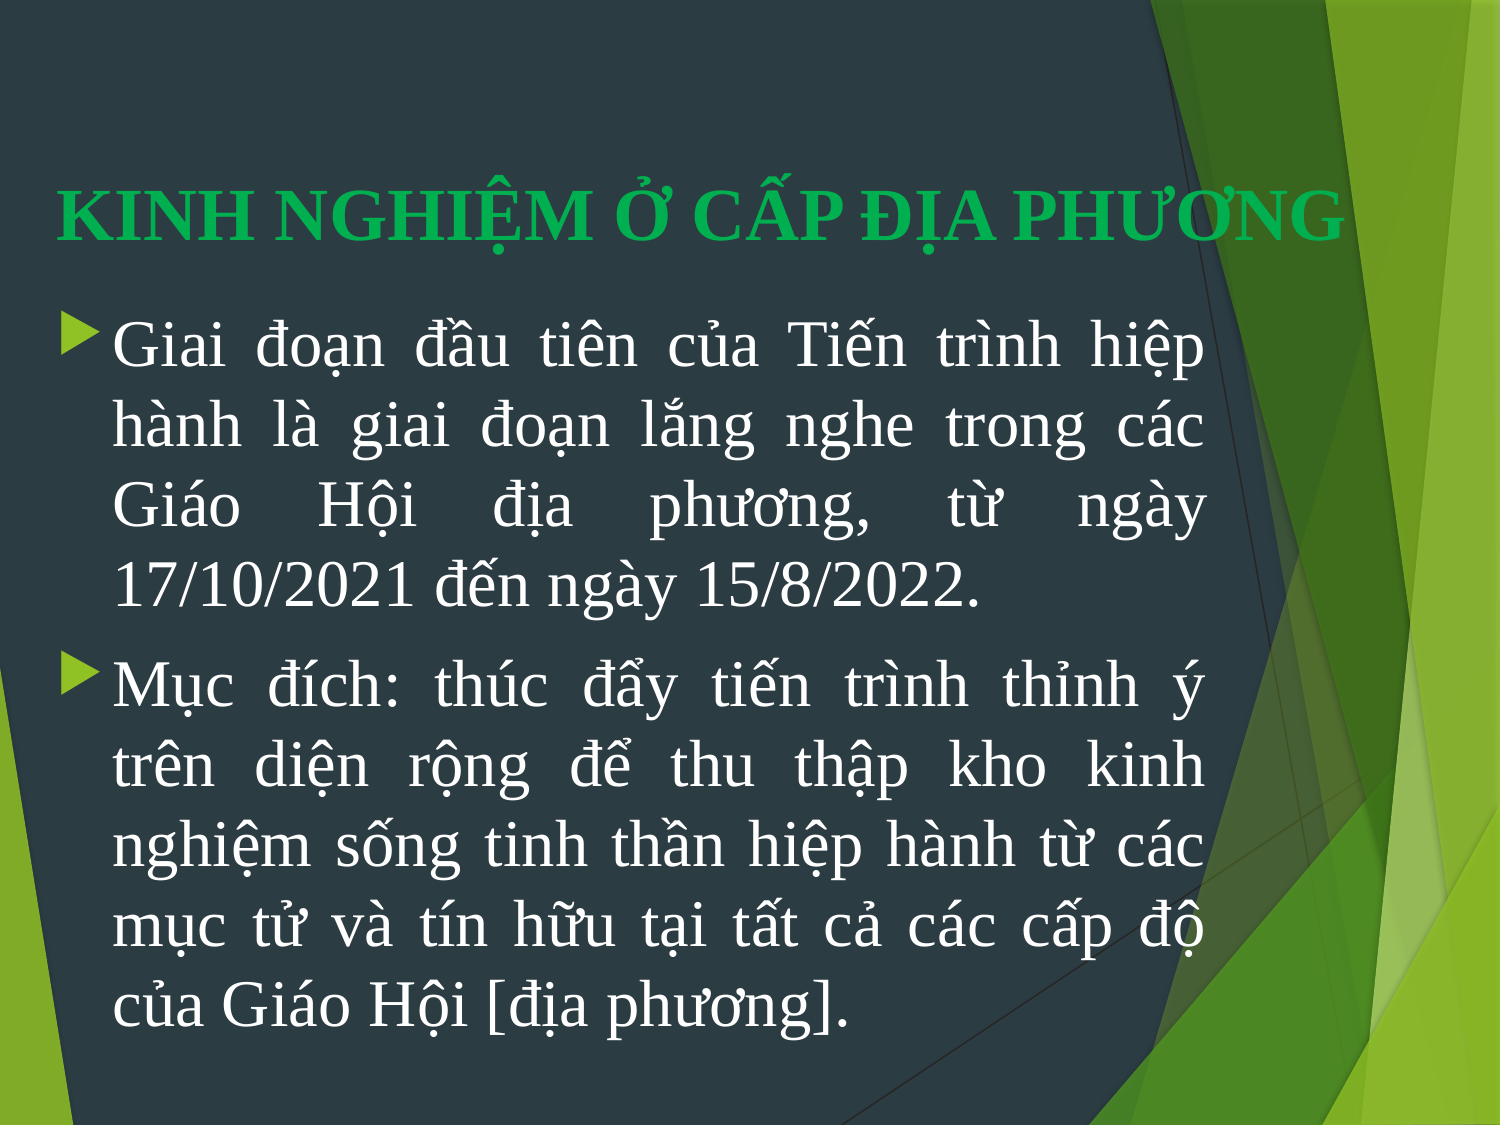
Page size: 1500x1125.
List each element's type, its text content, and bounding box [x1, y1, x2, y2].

title KINH NGHIỆM Ở CẤP ĐỊA PHƯƠNG [41, 158, 1500, 268]
list Giai đoạn đầu tiên của Tiến trình hiệp hành là giai đoạn lắng nghe trong các Giáo Hội địa phương, từ ngày 17/10/2021 đến ngày 15/8/2022. Mục đích: thúc đẩy tiến trình thỉnh ý trên diện rộng để thu thập kho kinh nghiệm sống tinh thần hiệp hành từ các mục tử và tín hữu tại tất cả các cấp độ của Giáo Hội [địa phương]. [41, 292, 1223, 929]
